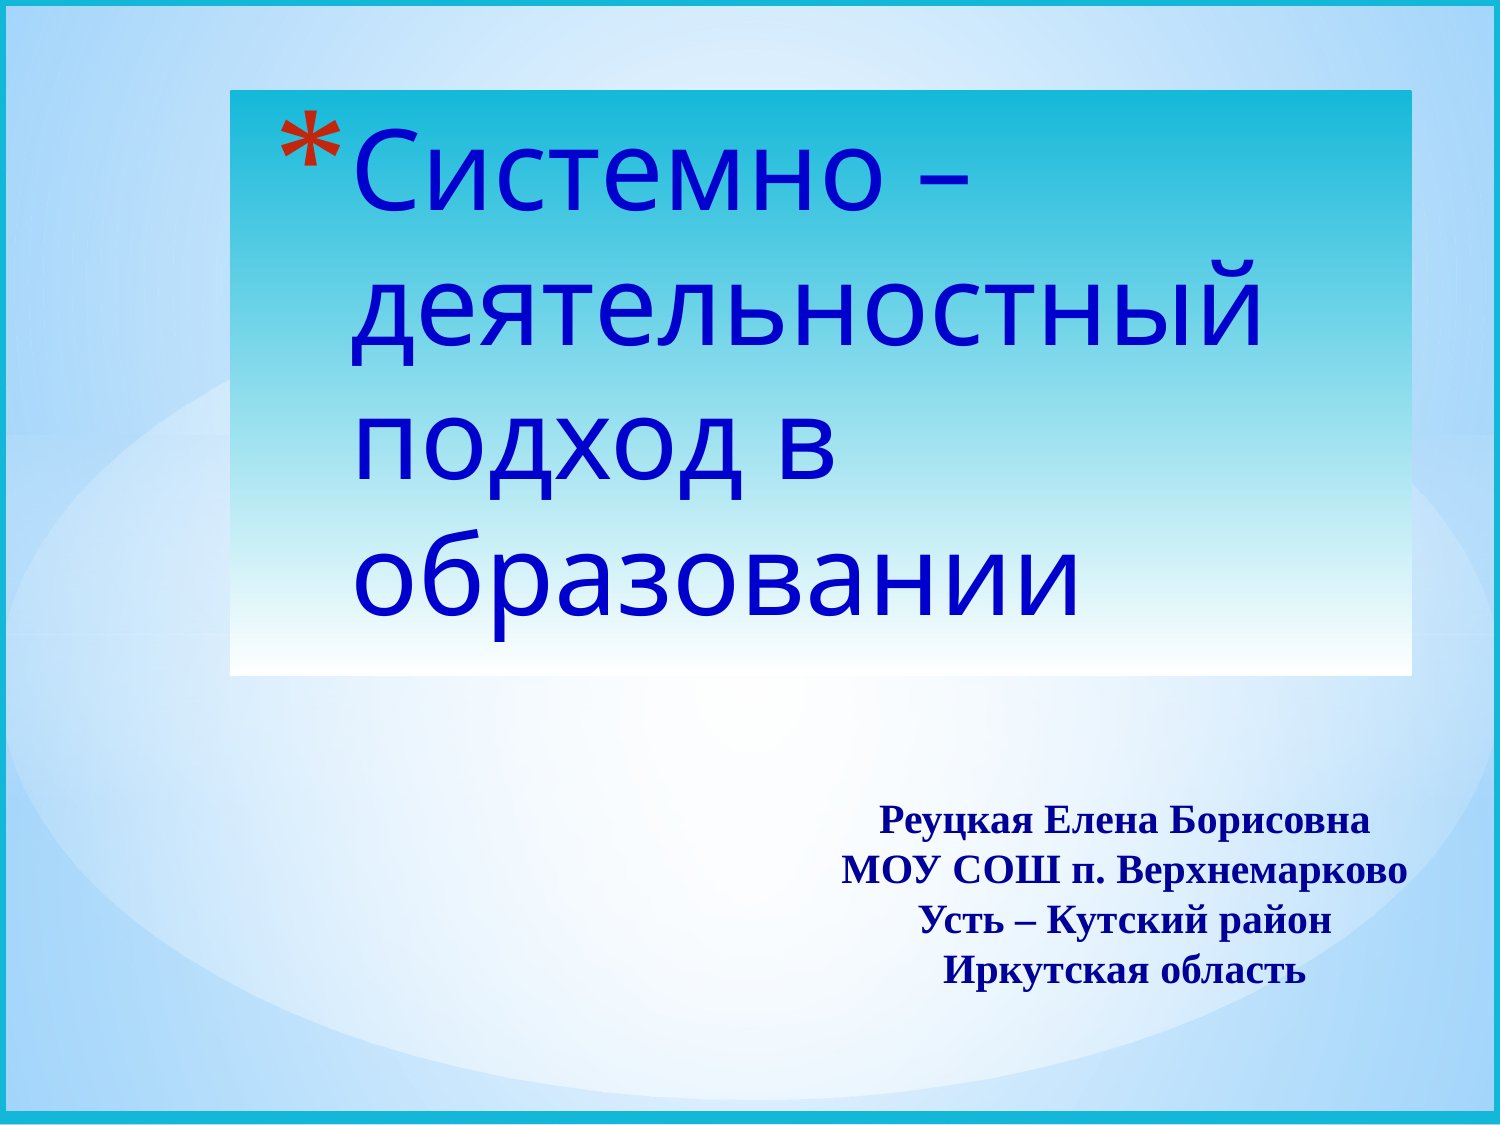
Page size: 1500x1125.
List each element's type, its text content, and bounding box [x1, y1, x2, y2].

text_box Реуцкая Елена Борисовна МОУ СОШ п. Верхнемарково Усть – Кутский район Иркутская область [749, 739, 1500, 1000]
text_box [0, 0, 1500, 1118]
